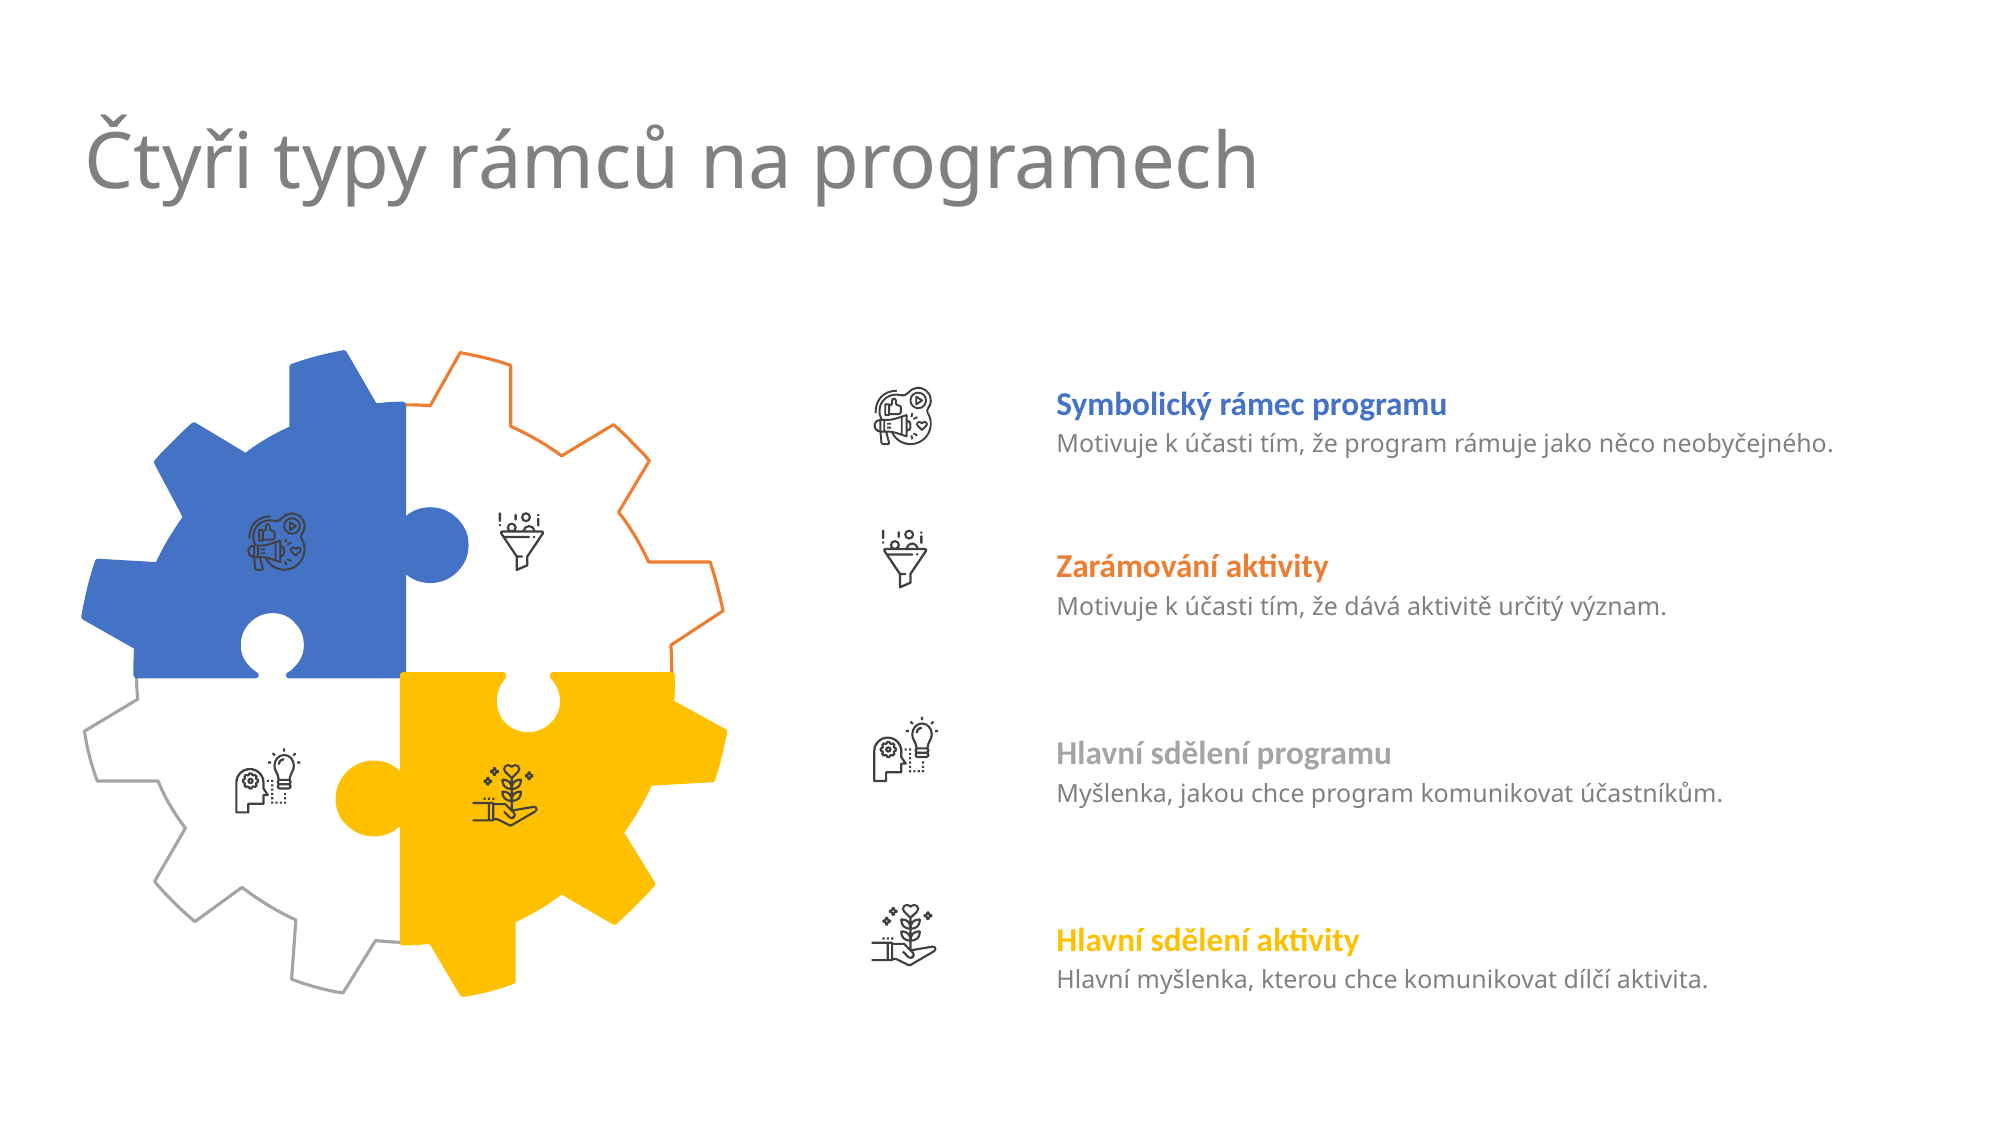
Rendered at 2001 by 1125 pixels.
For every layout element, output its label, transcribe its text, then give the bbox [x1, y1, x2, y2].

text_box Hlavní sdělení aktivity Hlavní myšlenka, kterou chce komunikovat dílčí aktivita. [1041, 902, 1914, 1002]
title Čtyři typy rámců na programech [84, 109, 1916, 218]
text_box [472, 763, 538, 827]
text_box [873, 716, 939, 782]
text_box [338, 675, 725, 994]
text_box Hlavní sdělení programu Myšlenka, jakou chce program komunikovat účastníkům. [1041, 715, 1914, 815]
text_box Symbolický rámec programu Motivuje k účasti tím, že program rámuje jako něco neobyčejného. [1041, 366, 1914, 466]
text_box [403, 352, 724, 735]
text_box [871, 903, 937, 967]
text_box [84, 611, 402, 993]
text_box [873, 385, 933, 446]
text_box [84, 353, 466, 676]
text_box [881, 529, 928, 589]
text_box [235, 748, 301, 814]
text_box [498, 512, 545, 572]
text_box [247, 511, 306, 571]
text_box Zarámování aktivity Motivuje k účasti tím, že dává aktivitě určitý význam. [1041, 529, 1914, 628]
